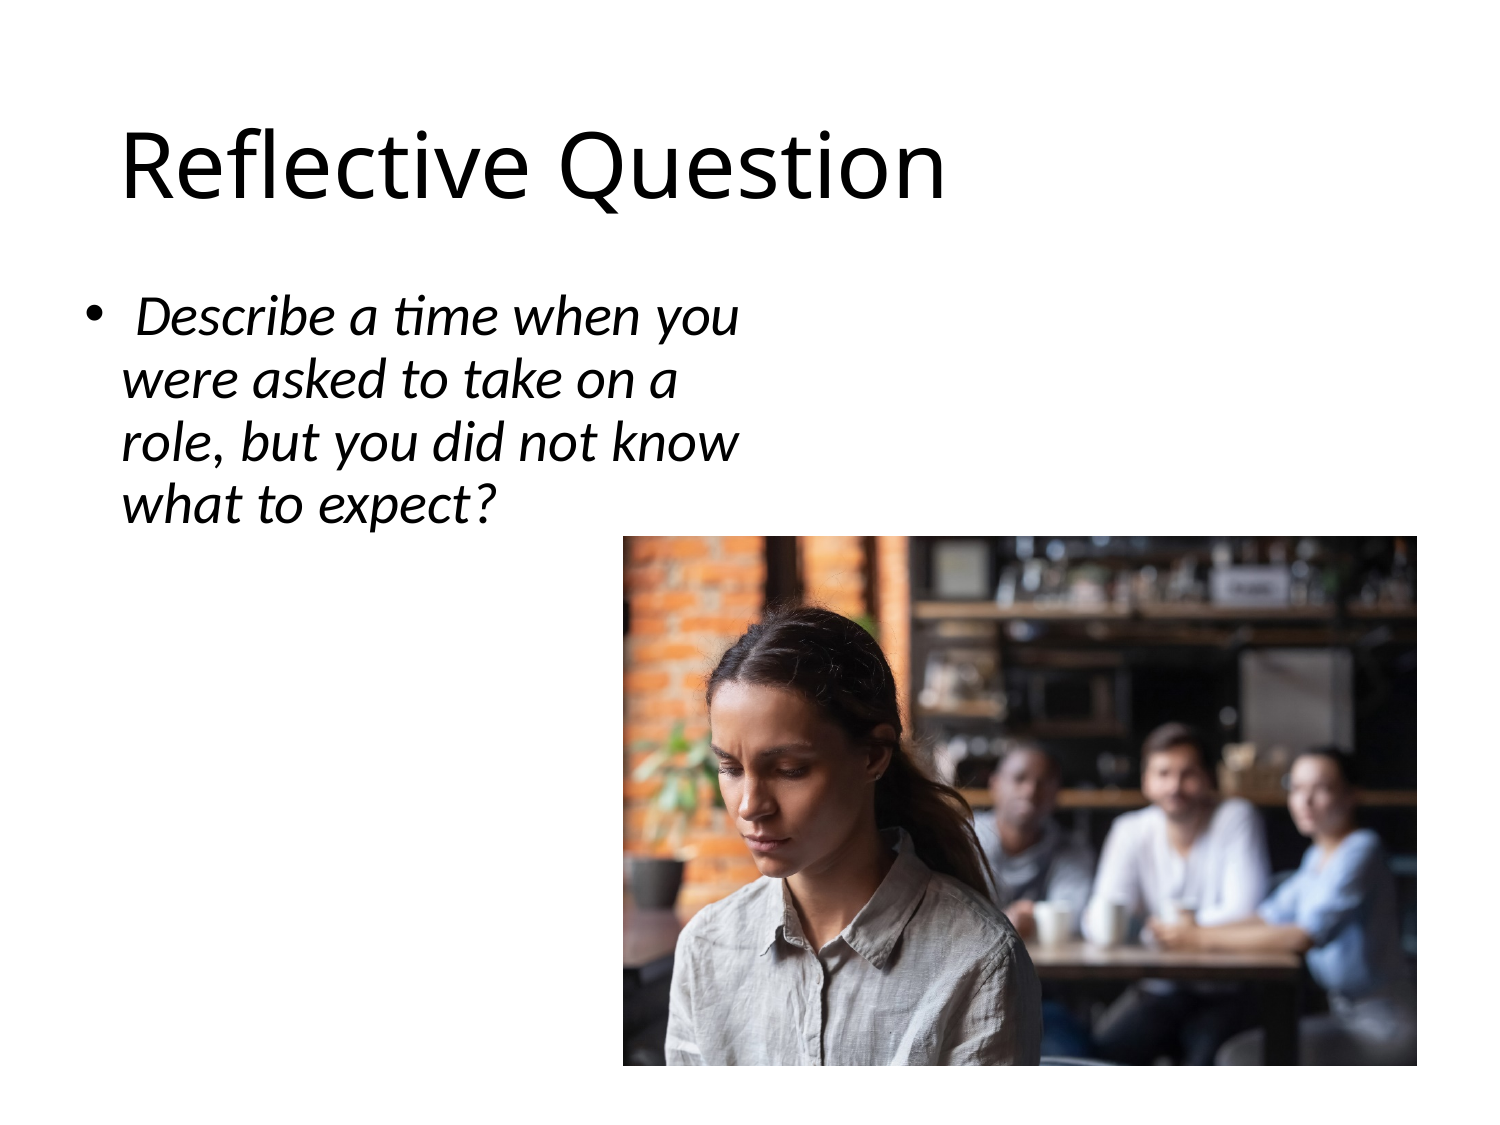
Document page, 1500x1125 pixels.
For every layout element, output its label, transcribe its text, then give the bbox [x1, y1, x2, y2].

list Describe a time when you were asked to take on a role, but you did not know what to expect? [69, 277, 802, 992]
picture [623, 536, 1417, 1066]
title Reflective Question [103, 59, 1397, 278]
